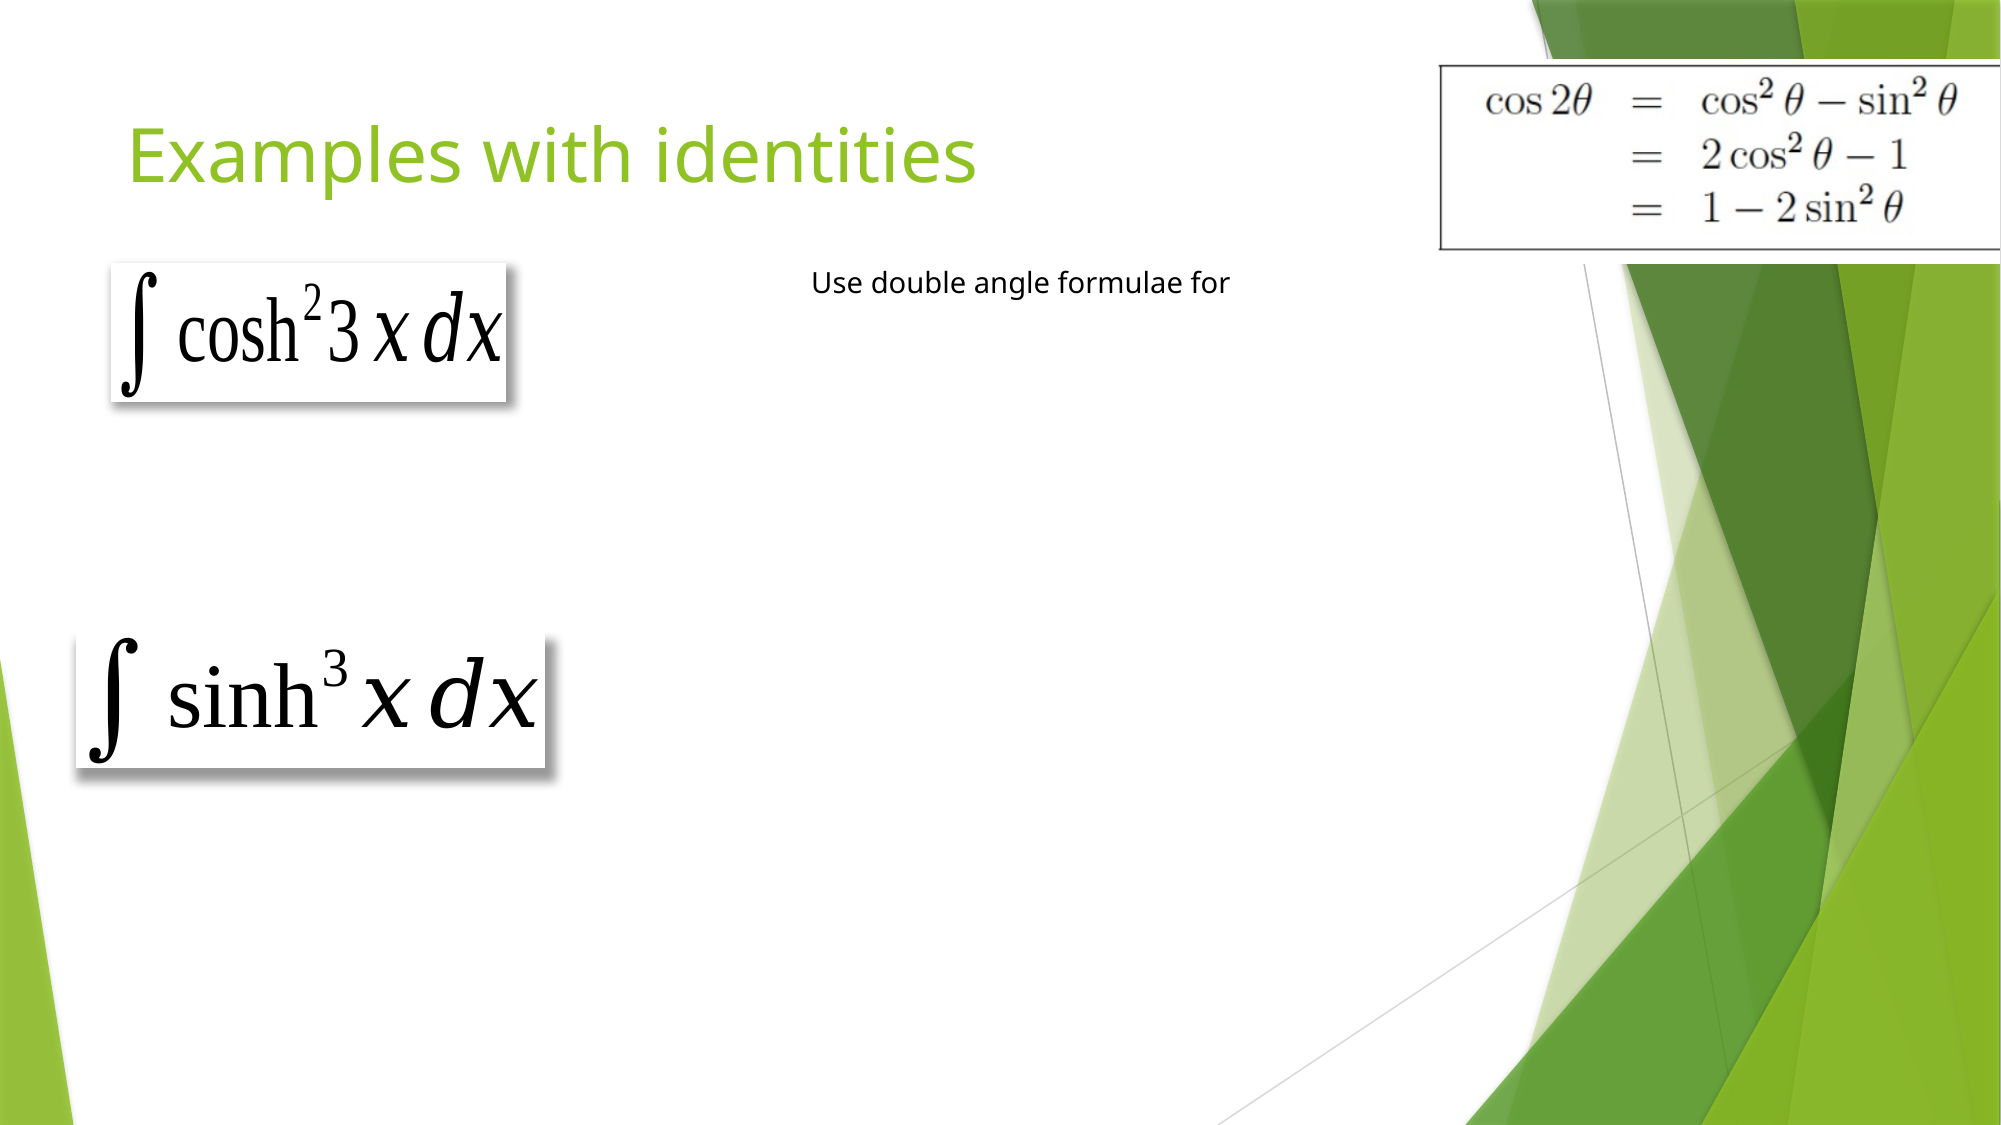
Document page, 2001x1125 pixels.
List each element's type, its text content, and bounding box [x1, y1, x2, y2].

title Examples with identities [111, 99, 1522, 317]
picture [1433, 59, 2000, 265]
